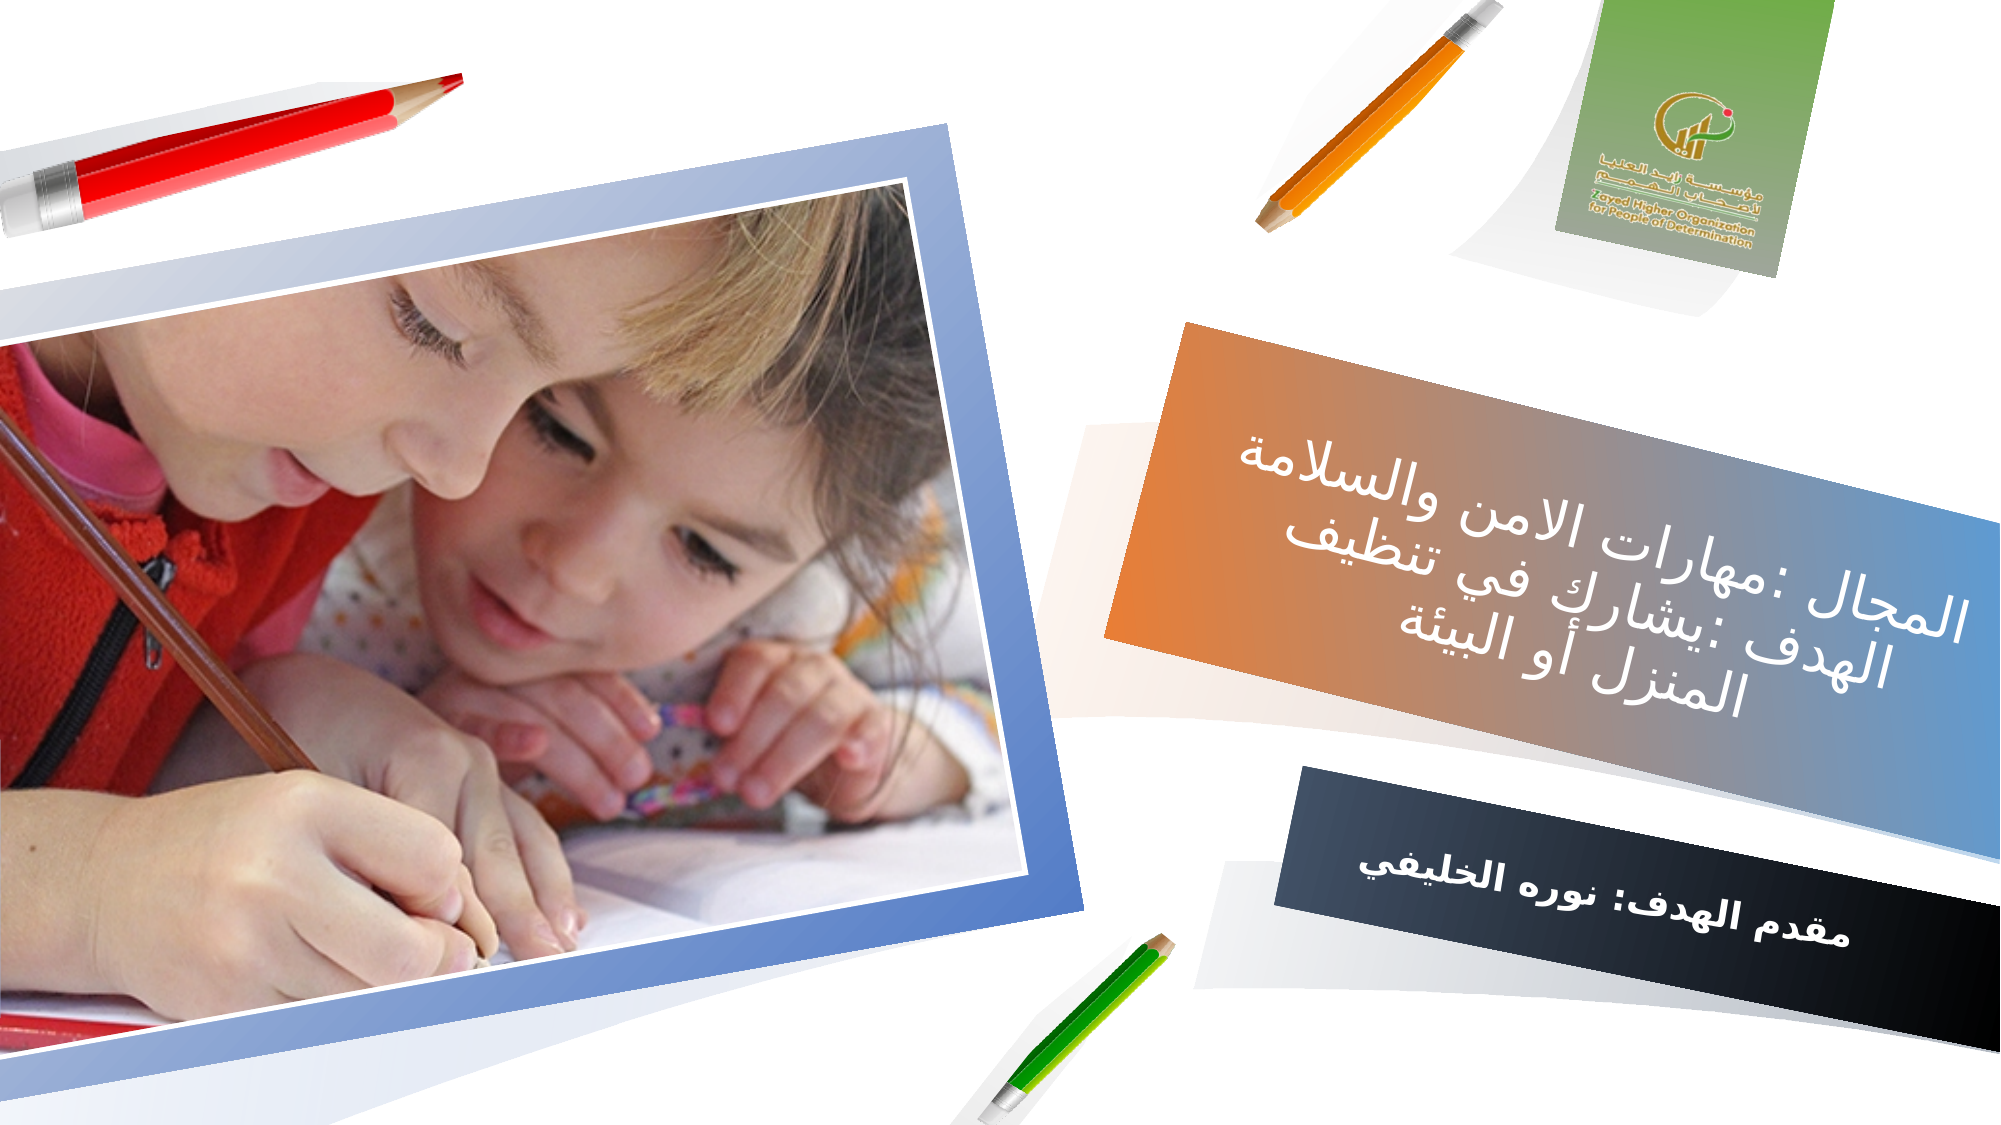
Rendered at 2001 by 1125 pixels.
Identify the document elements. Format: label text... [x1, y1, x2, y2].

text_box مقدم الهدف: نوره الخليفي [1340, 821, 1874, 967]
picture [972, 915, 1193, 1125]
picture [0, 72, 1023, 1055]
picture [1237, 0, 1511, 251]
title المجال :مهارات الامن والسلامة الهدف :يشارك في تنظيف المنزل أو البيئة [1166, 355, 2000, 839]
picture [1575, 64, 1790, 260]
